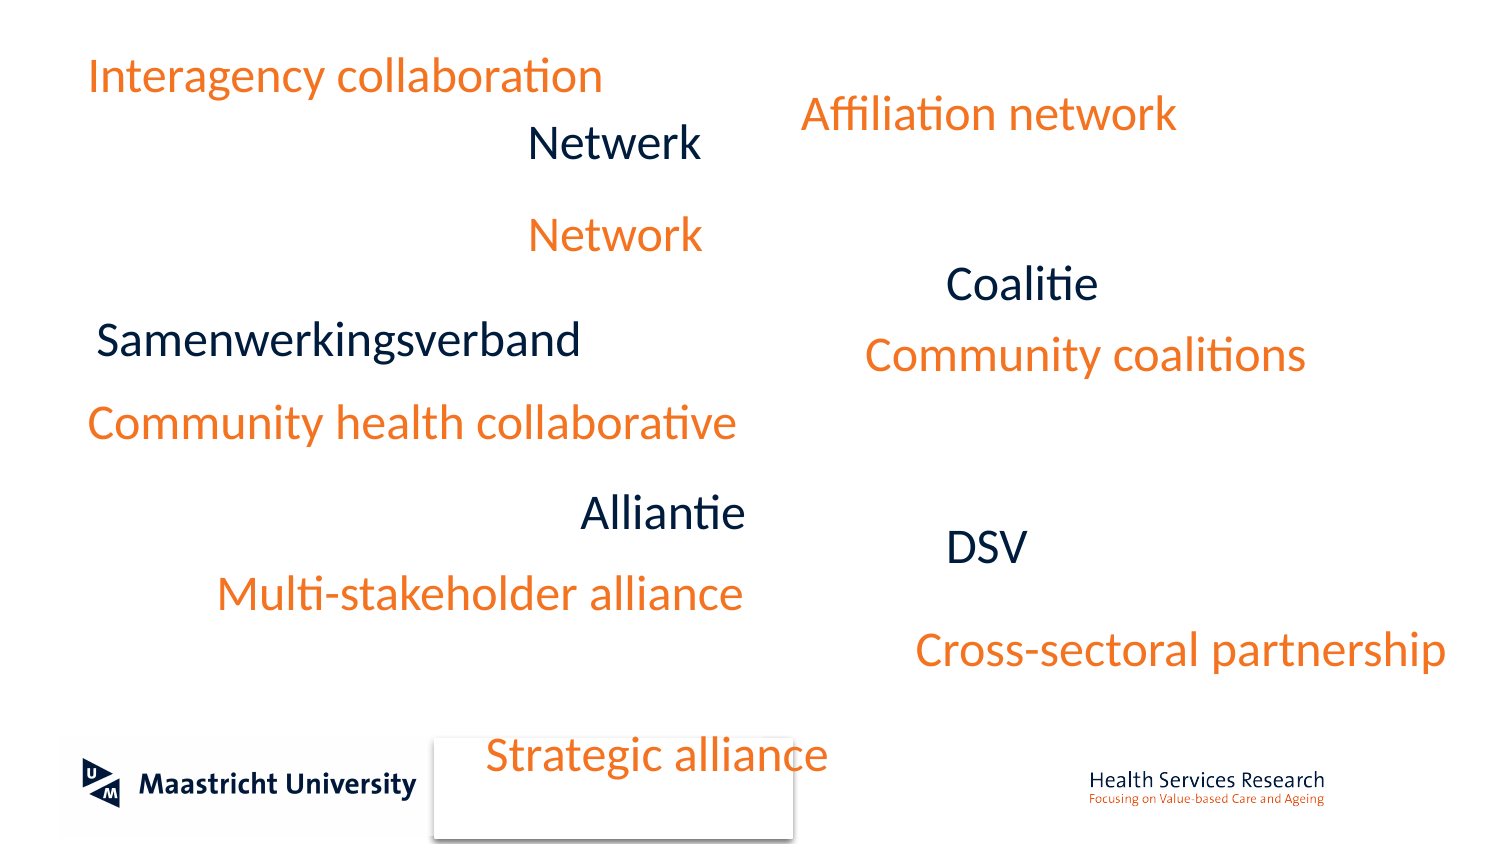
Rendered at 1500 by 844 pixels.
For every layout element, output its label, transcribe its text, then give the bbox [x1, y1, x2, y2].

picture [59, 736, 470, 838]
picture [1068, 759, 1348, 815]
text_box Netwerk [513, 102, 1234, 178]
text_box Samenwerkingsverband [81, 298, 658, 374]
text_box Community health collaborative [72, 382, 787, 457]
text_box DSV [931, 506, 1373, 581]
text_box Affiliation network [786, 73, 1234, 149]
text_box Network [513, 194, 763, 270]
text_box Strategic alliance [470, 713, 1056, 789]
text_box Alliantie [565, 472, 1410, 547]
text_box Community coalitions [850, 313, 1435, 389]
text_box Multi-stakeholder alliance [201, 552, 787, 628]
text_box Interagency collaboration [72, 35, 658, 111]
text_box Coalitie [931, 242, 1234, 313]
text_box Cross-sectoral partnership [900, 609, 1500, 684]
